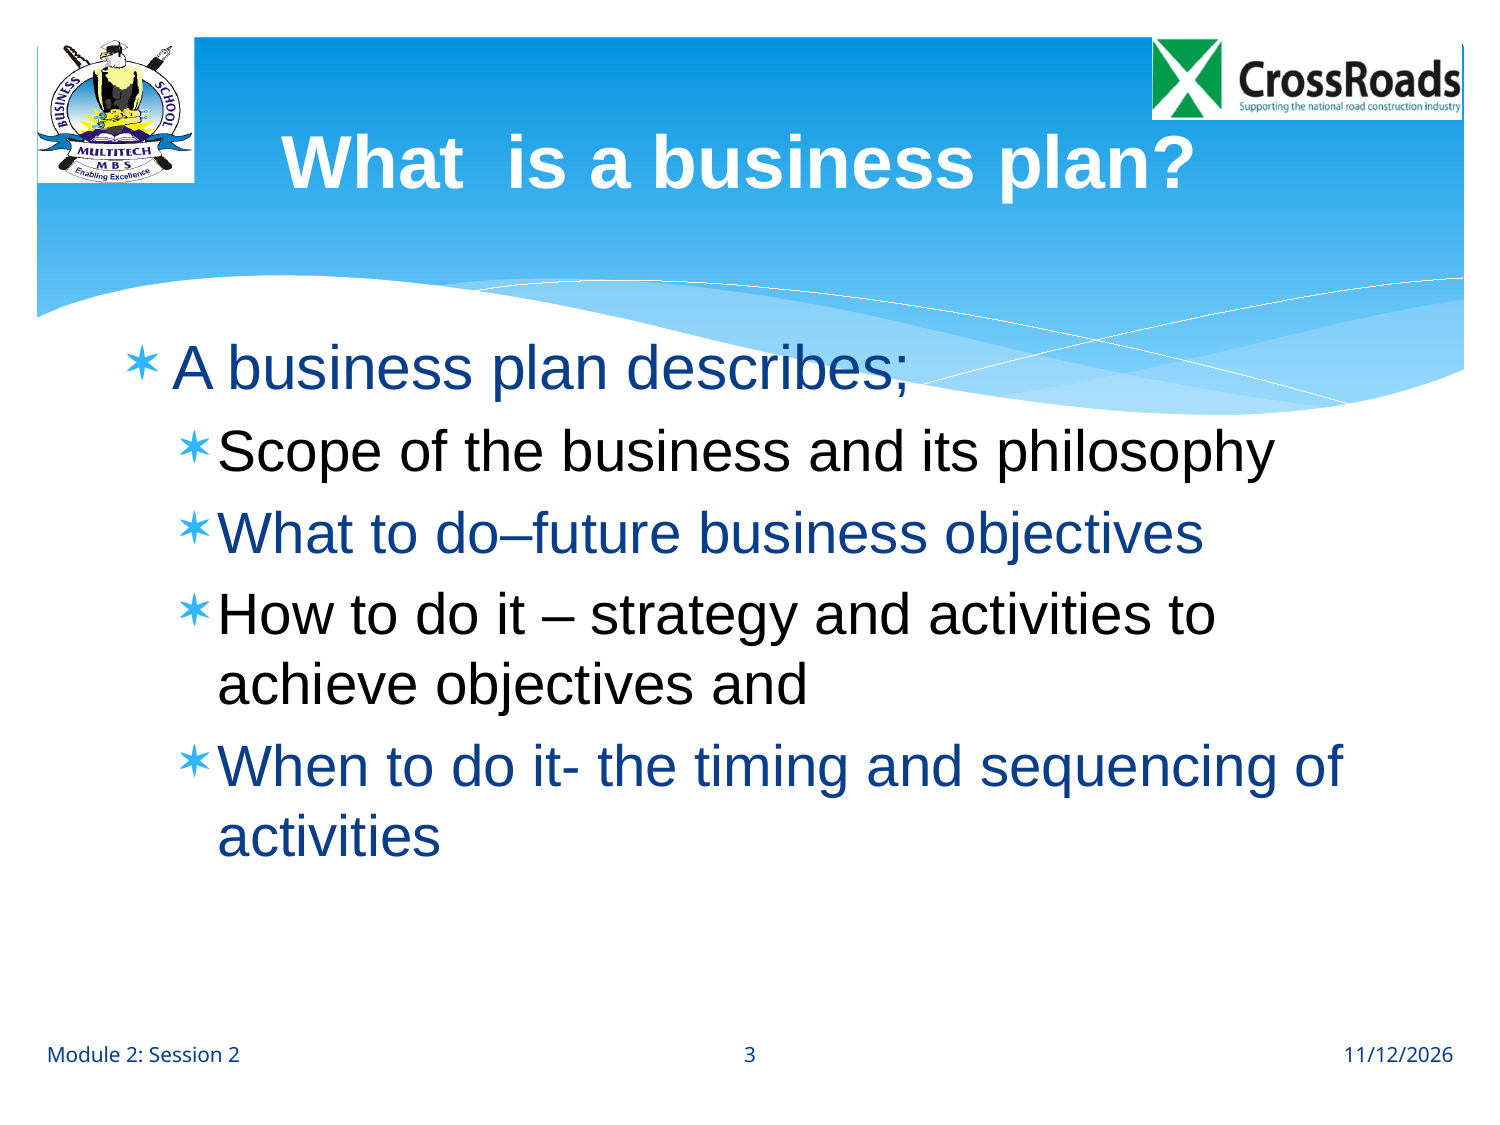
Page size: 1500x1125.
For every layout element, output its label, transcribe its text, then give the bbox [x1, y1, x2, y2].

slide_number 3 [654, 1025, 846, 1086]
footer Module 2: Session 2 [31, 1025, 653, 1086]
title What is a business plan? [75, 55, 1425, 261]
picture [1153, 37, 1462, 120]
list A business plan describes; Scope of the business and its philosophy What to do–future business objectives How to do it – strategy and activities to achieve objectives and When to do it- the timing and sequencing of activities [62, 319, 1413, 975]
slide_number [847, 1025, 1469, 1086]
